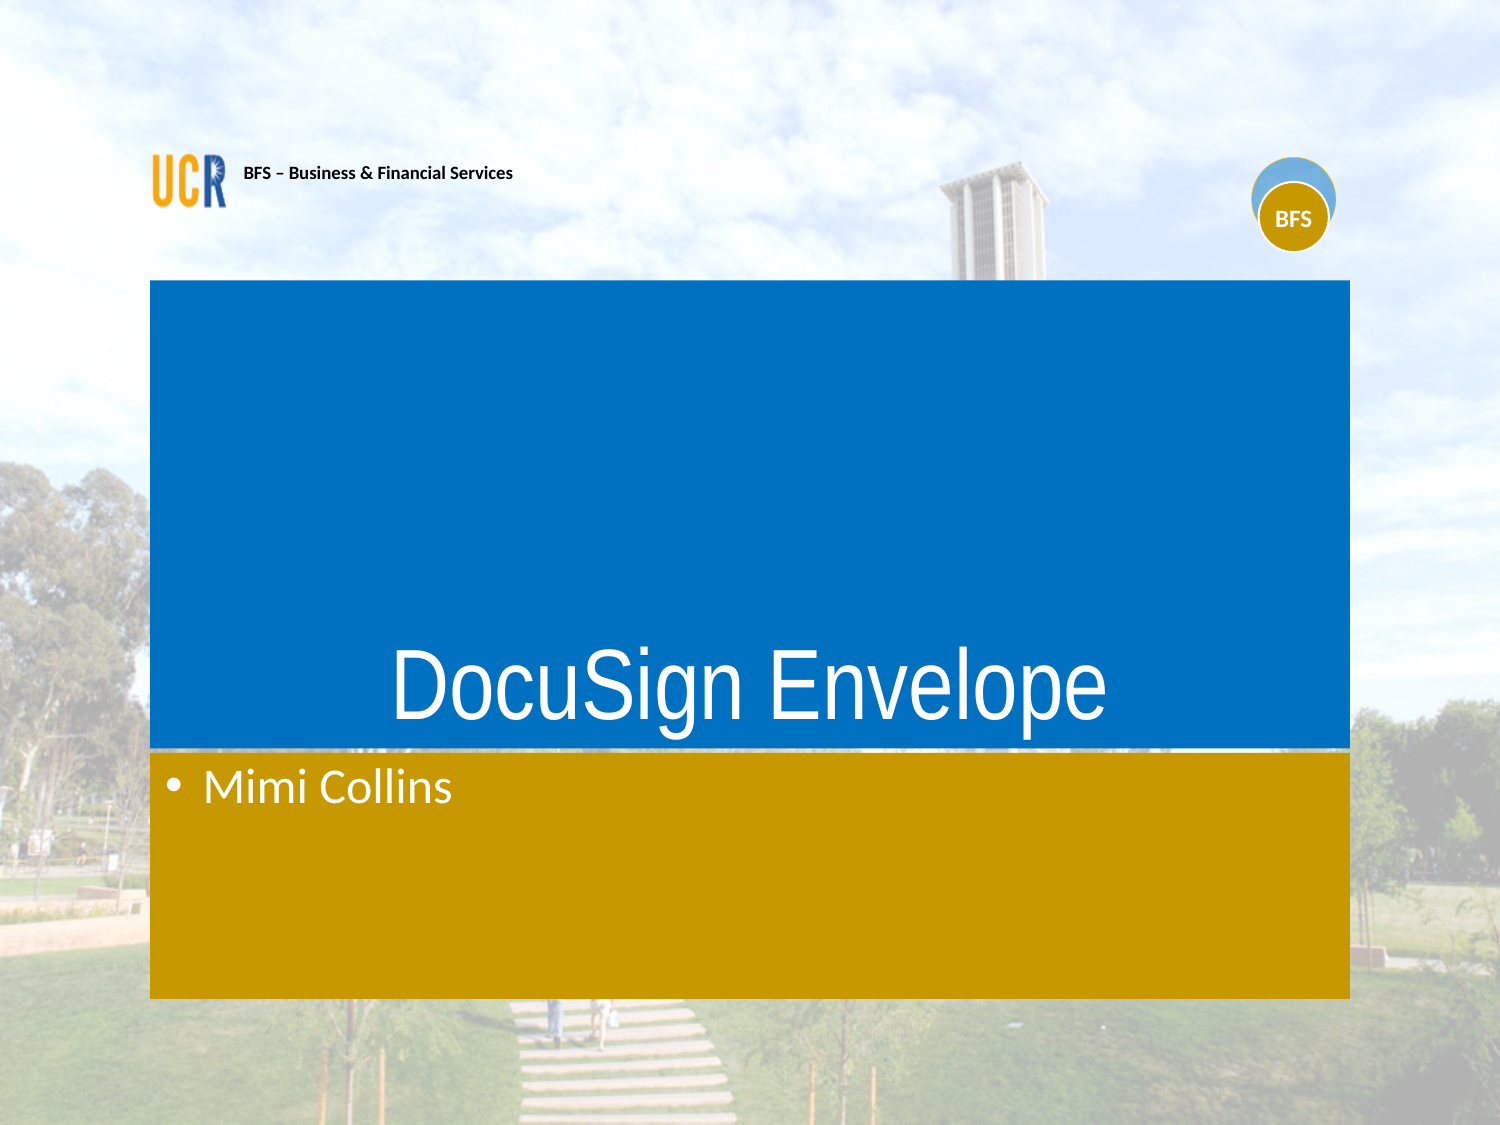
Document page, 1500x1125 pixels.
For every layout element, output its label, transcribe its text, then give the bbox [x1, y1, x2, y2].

list Mimi Collins [150, 752, 1350, 999]
picture [150, 150, 229, 212]
title DocuSign Envelope [150, 280, 1350, 749]
